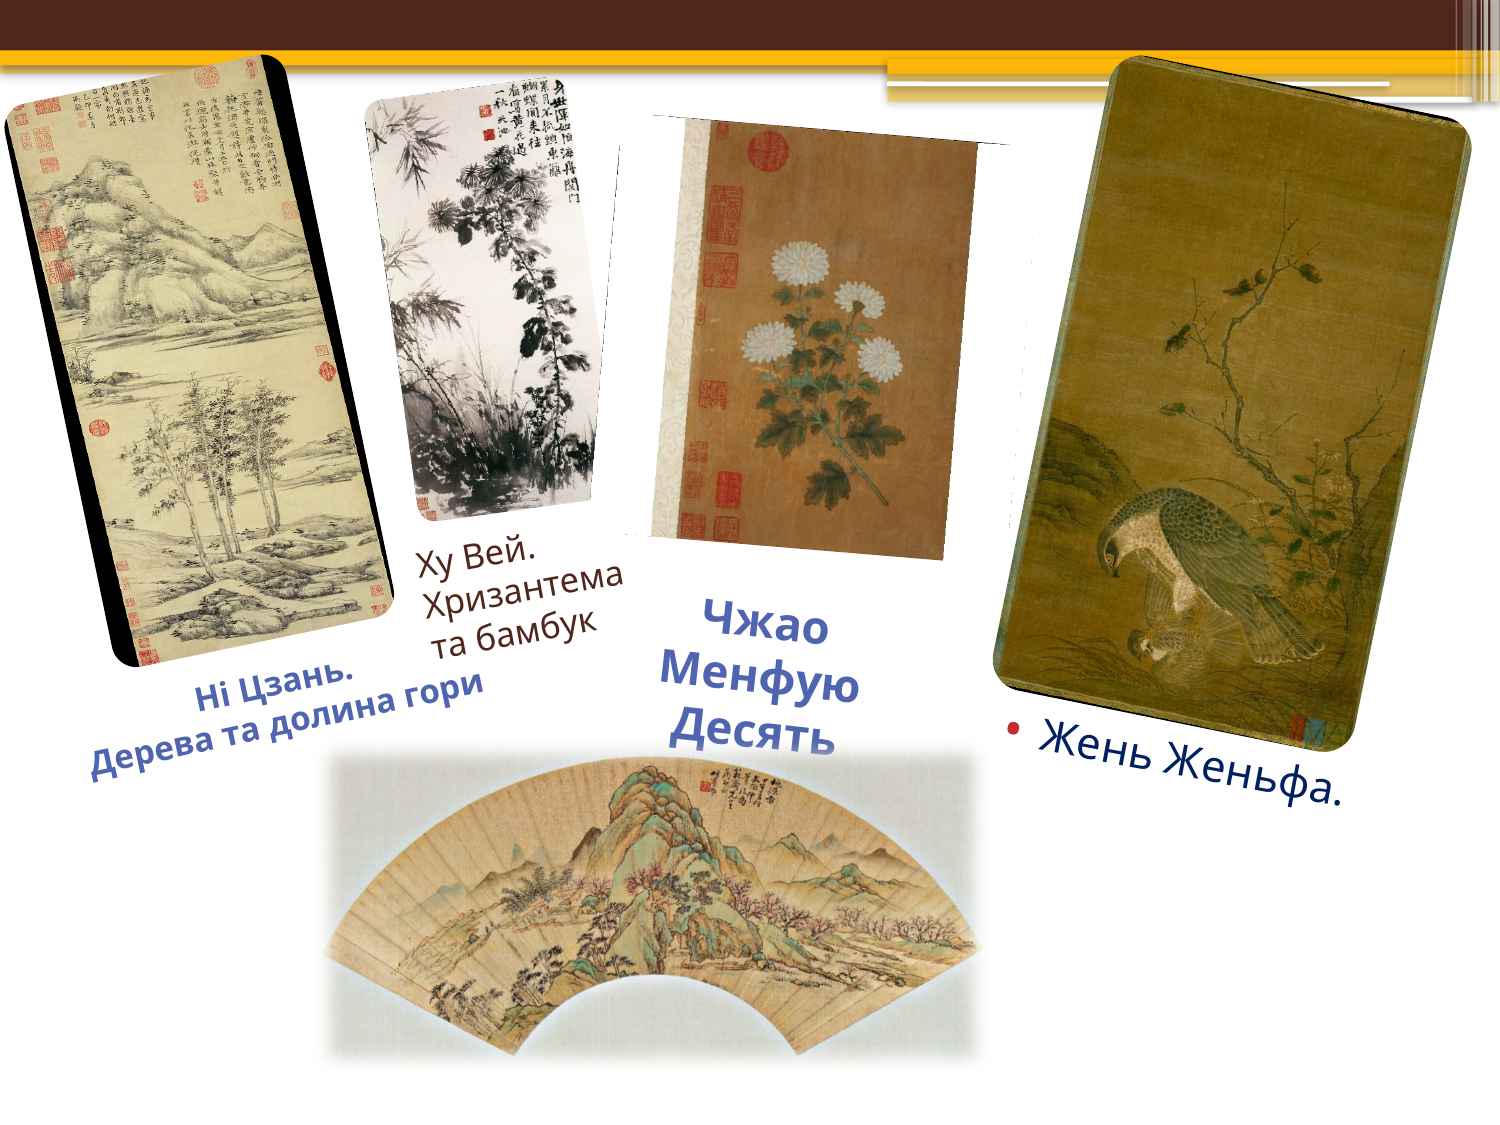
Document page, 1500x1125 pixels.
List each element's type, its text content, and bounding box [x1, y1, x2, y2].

picture [364, 64, 1469, 743]
title Ху Вей. Хризантема та бамбук [396, 520, 675, 664]
text_box Ні Цзань. Дерева та долина гори [51, 609, 504, 795]
picture [312, 737, 990, 1076]
picture [7, 62, 392, 660]
list Жень Женьфа. [973, 687, 1393, 871]
text_box Чжао Менфую Десять хризантем [586, 566, 937, 734]
